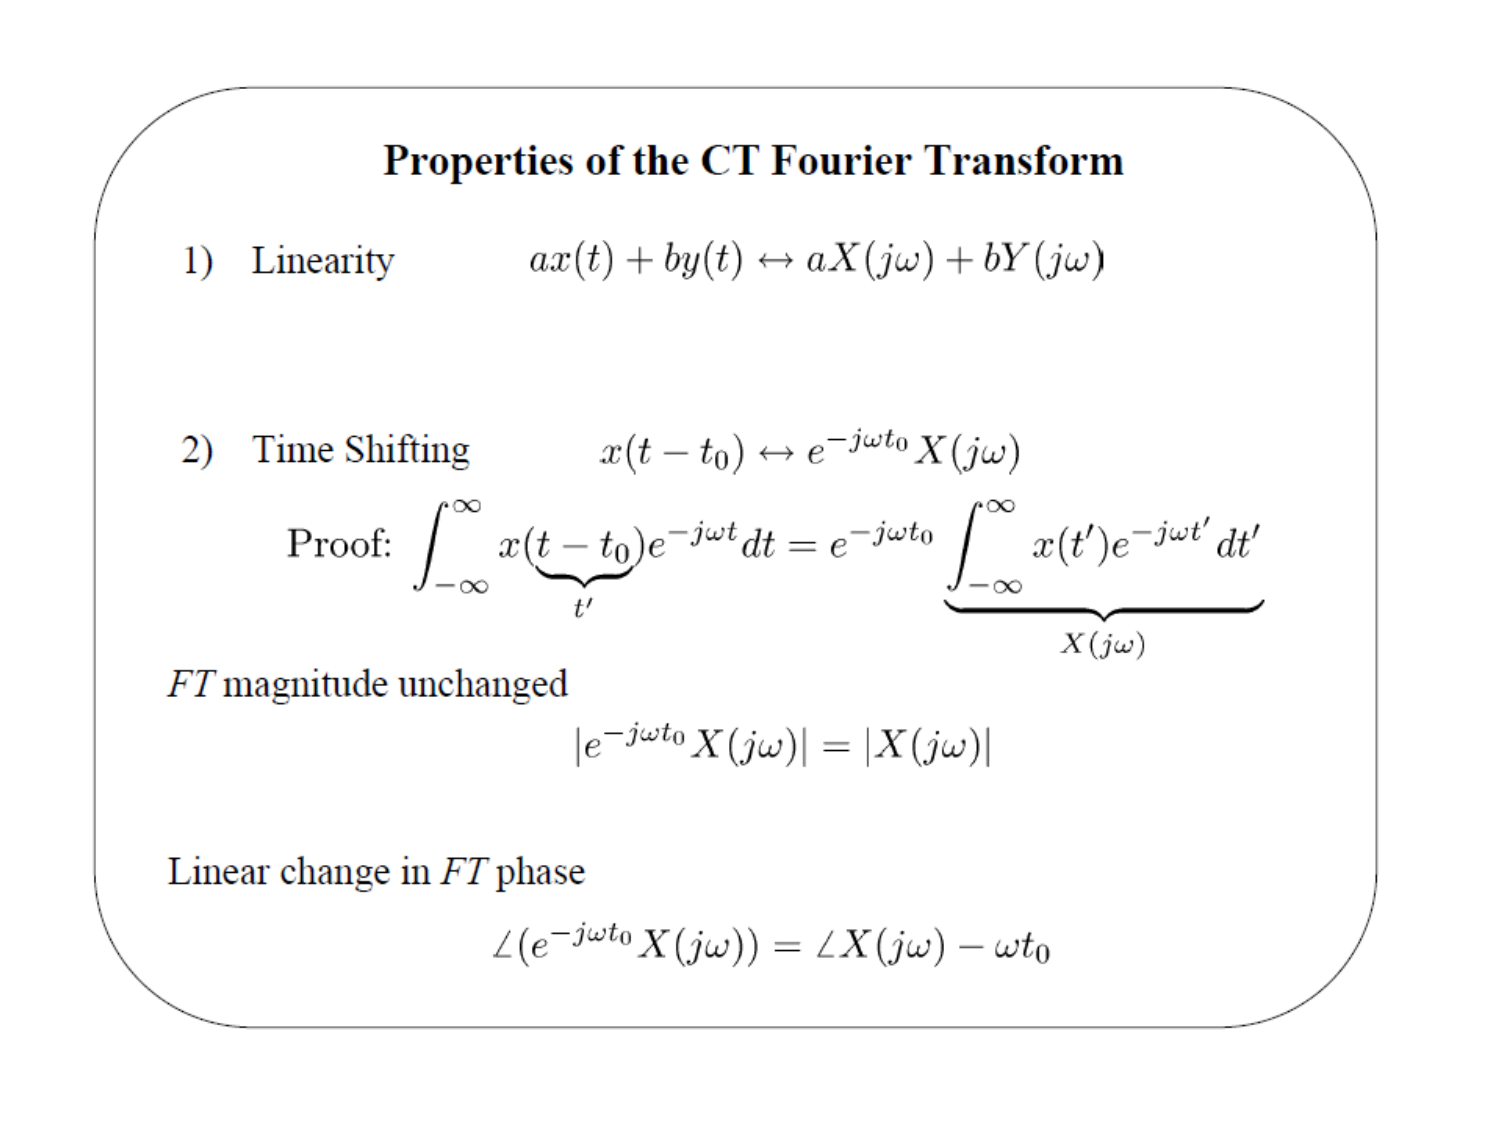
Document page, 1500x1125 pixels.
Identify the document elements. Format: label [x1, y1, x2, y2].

list [71, 63, 1429, 1062]
